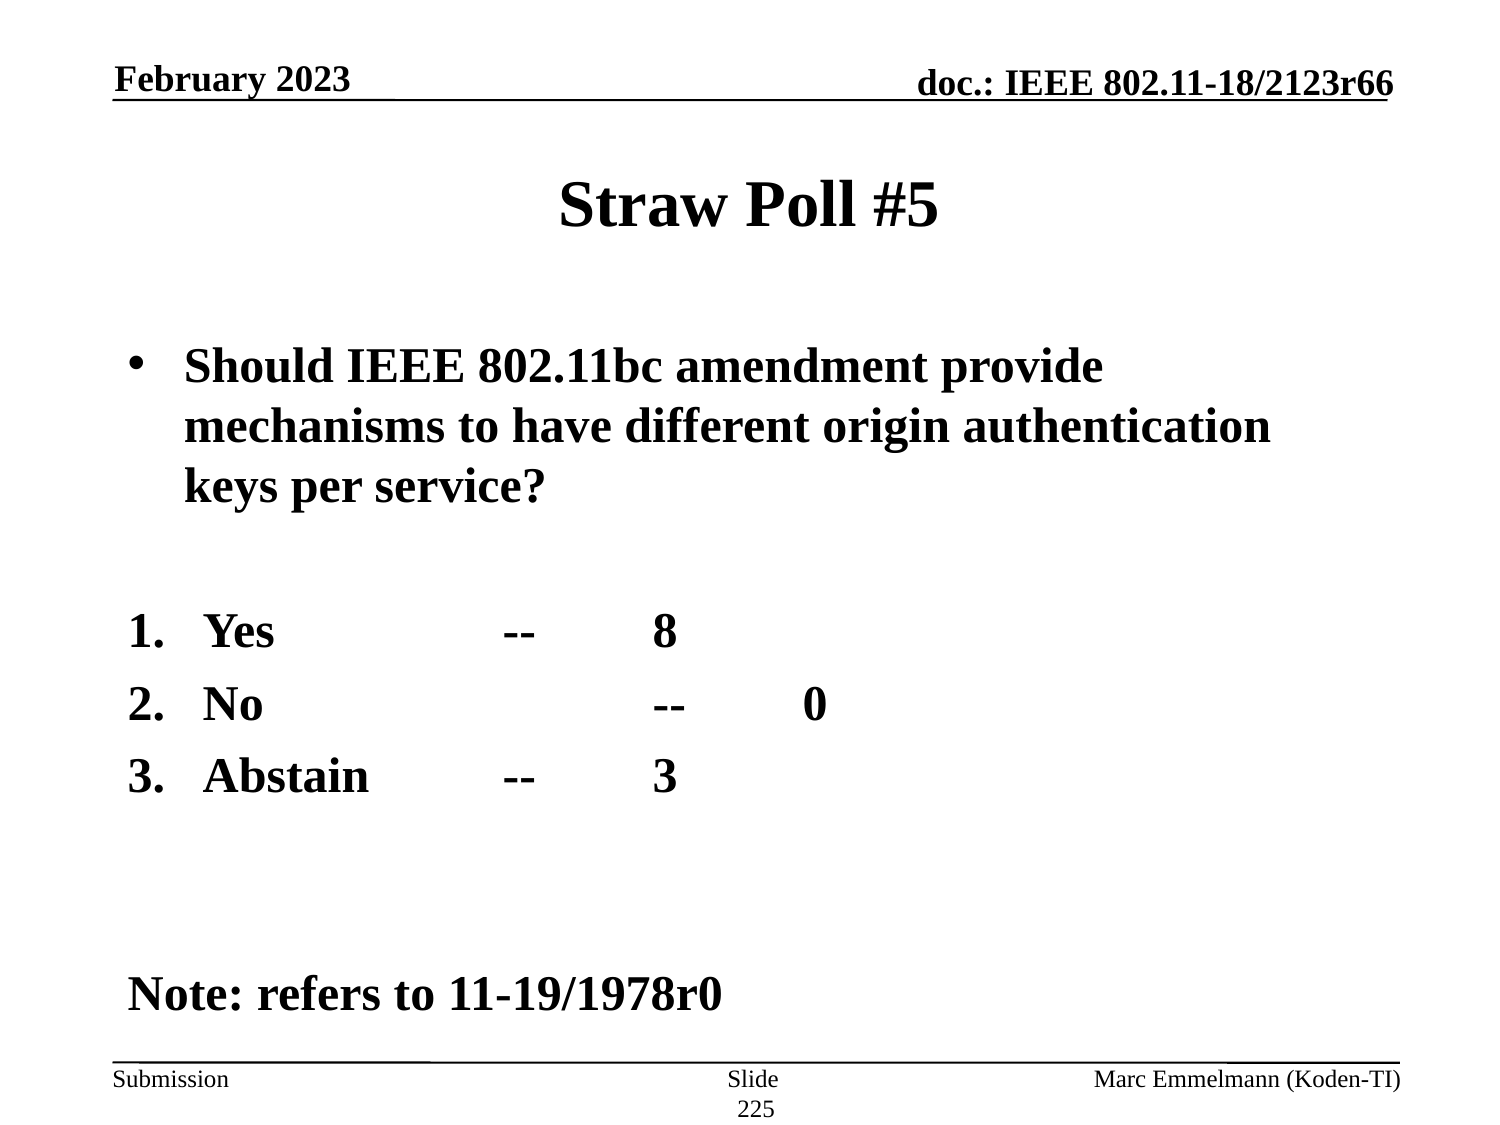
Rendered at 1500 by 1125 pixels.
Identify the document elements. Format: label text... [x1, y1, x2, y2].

title Straw Poll #5 [112, 112, 1388, 288]
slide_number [114, 54, 423, 100]
footer Marc Emmelmann (Koden-TI) [878, 1061, 1402, 1093]
list Should IEEE 802.11bc amendment provide mechanisms to have different origin authentication keys per service? Yes -- 8 No -- 0 Abstain -- 3 Note: refers to 11-19/1978r0 [112, 324, 1388, 1000]
slide_number Slide 225 [712, 1061, 800, 1123]
